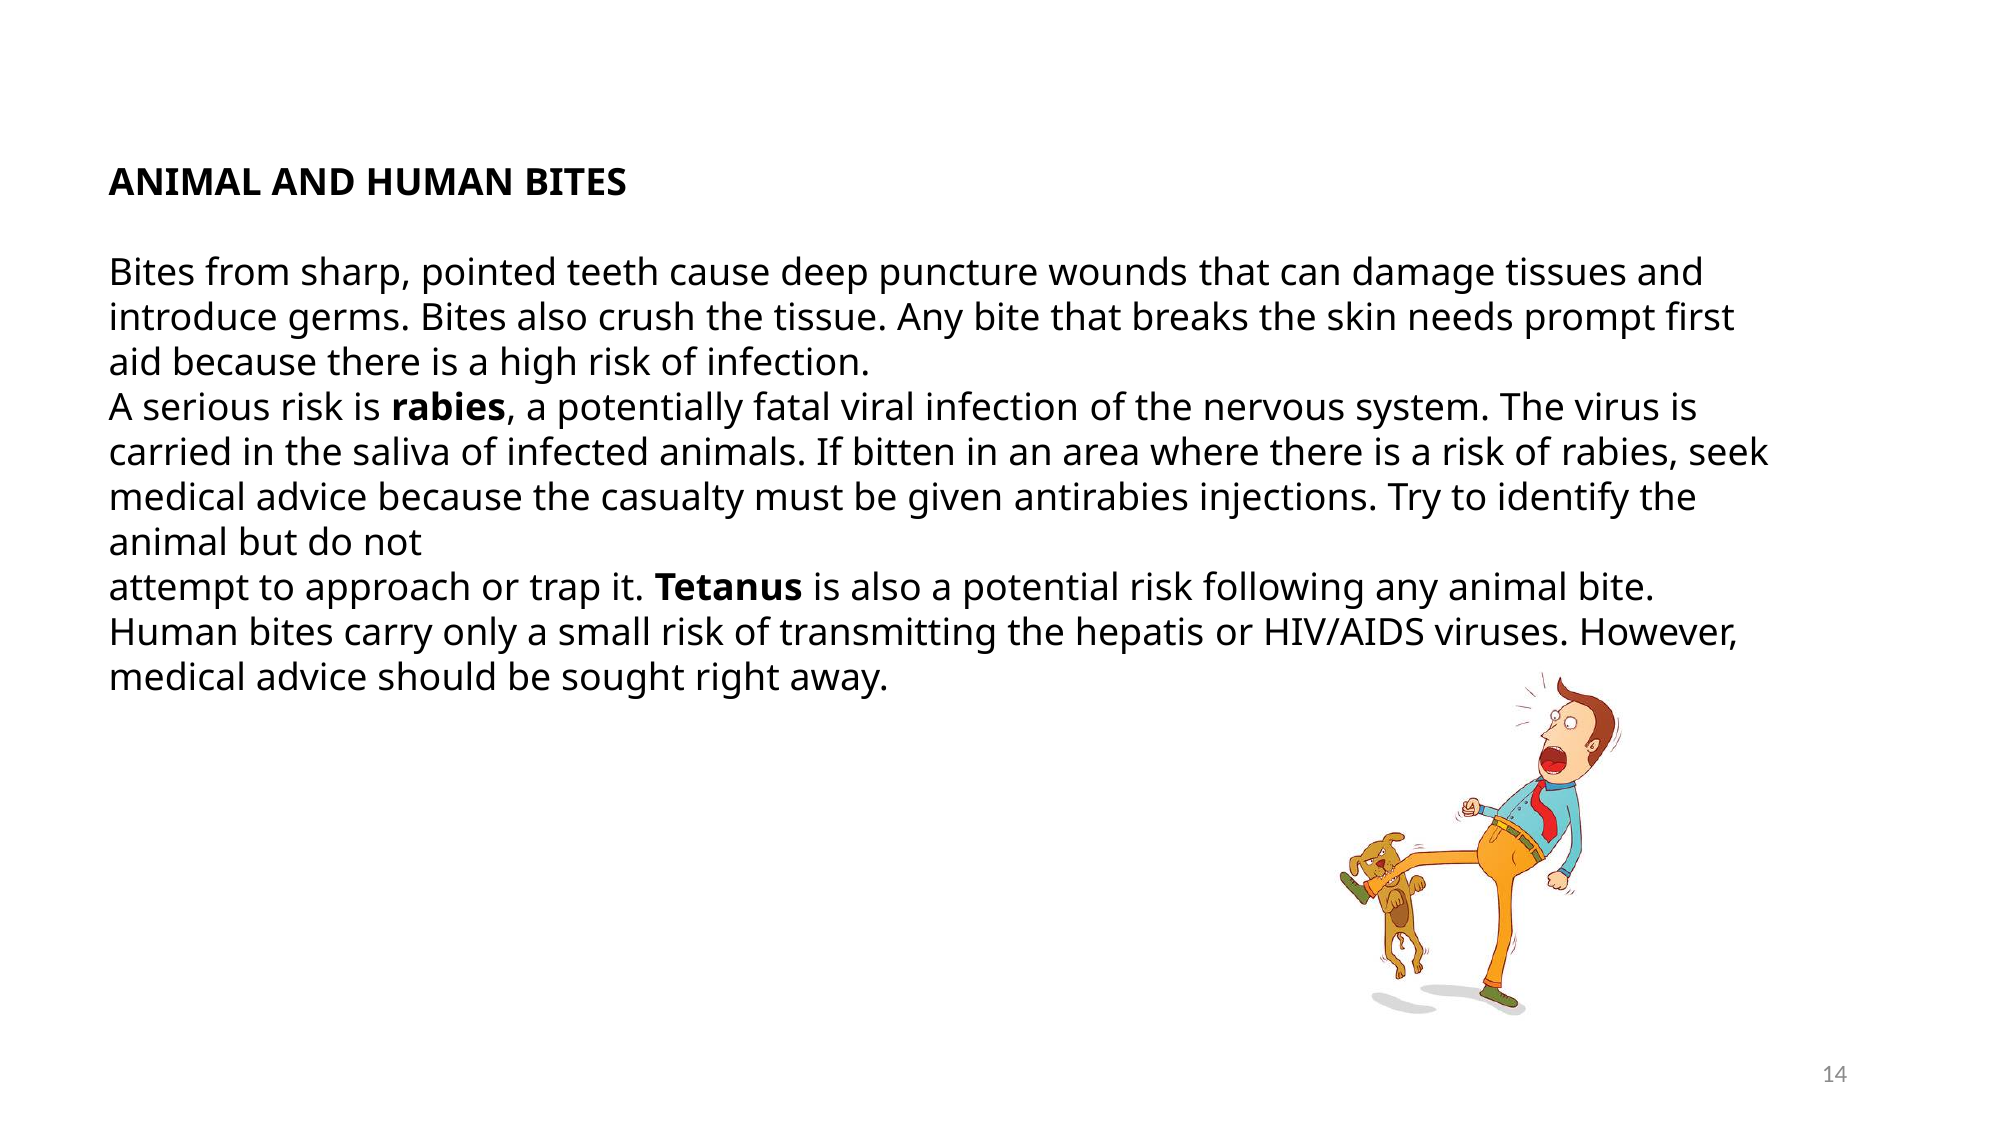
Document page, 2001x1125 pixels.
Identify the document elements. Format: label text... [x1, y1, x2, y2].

text_box ANIMAL AND HUMAN BITES Bites from sharp, pointed teeth cause deep puncture wounds that can damage tissues and introduce germs. Bites also crush the tissue. Any bite that breaks the skin needs prompt first aid because there is a high risk of infection. A serious risk is rabies, a potentially fatal viral infection of the nervous system. The virus is carried in the saliva of infected animals. If bitten in an area where there is a risk of rabies, seek medical advice because the casualty must be given antirabies injections. Try to identify the animal but do not attempt to approach or trap it. Tetanus is also a potential risk following any animal bite. Human bites carry only a small risk of transmitting the hepatis or HIV/AIDS viruses. However, medical advice should be sought right away. [93, 150, 1792, 705]
slide_number 14 [1412, 1042, 1863, 1103]
picture [1327, 659, 1635, 1029]
